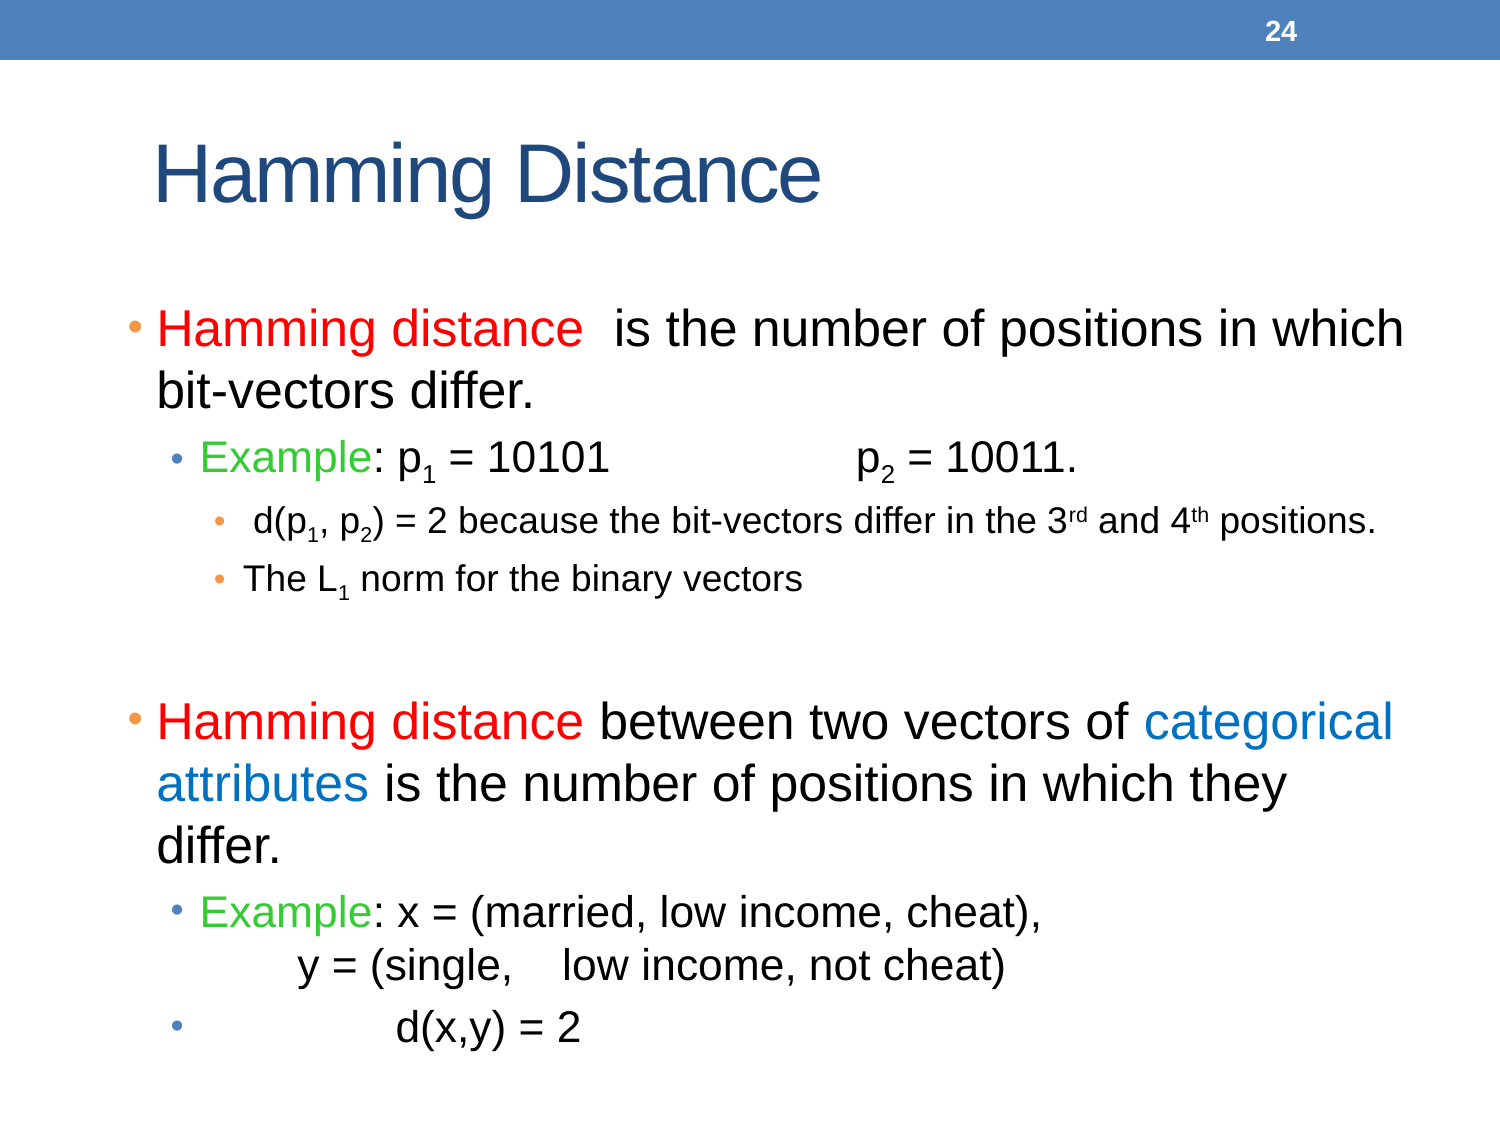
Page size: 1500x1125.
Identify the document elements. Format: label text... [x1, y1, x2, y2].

title Hamming Distance [137, 75, 1363, 263]
slide_number 24 [1250, 3, 1425, 57]
list Hamming distance is the number of positions in which bit-vectors differ. Example: p1 = 10101 p2 = 10011. d(p1, p2) = 2 because the bit-vectors differ in the 3rd and 4th positions. The L1 norm for the binary vectors Hamming distance between two vectors of categorical attributes is the number of positions in which they differ. Example: x = (married, low income, cheat), y = (single, low income, not cheat) d(x,y) = 2 [112, 287, 1438, 1075]
